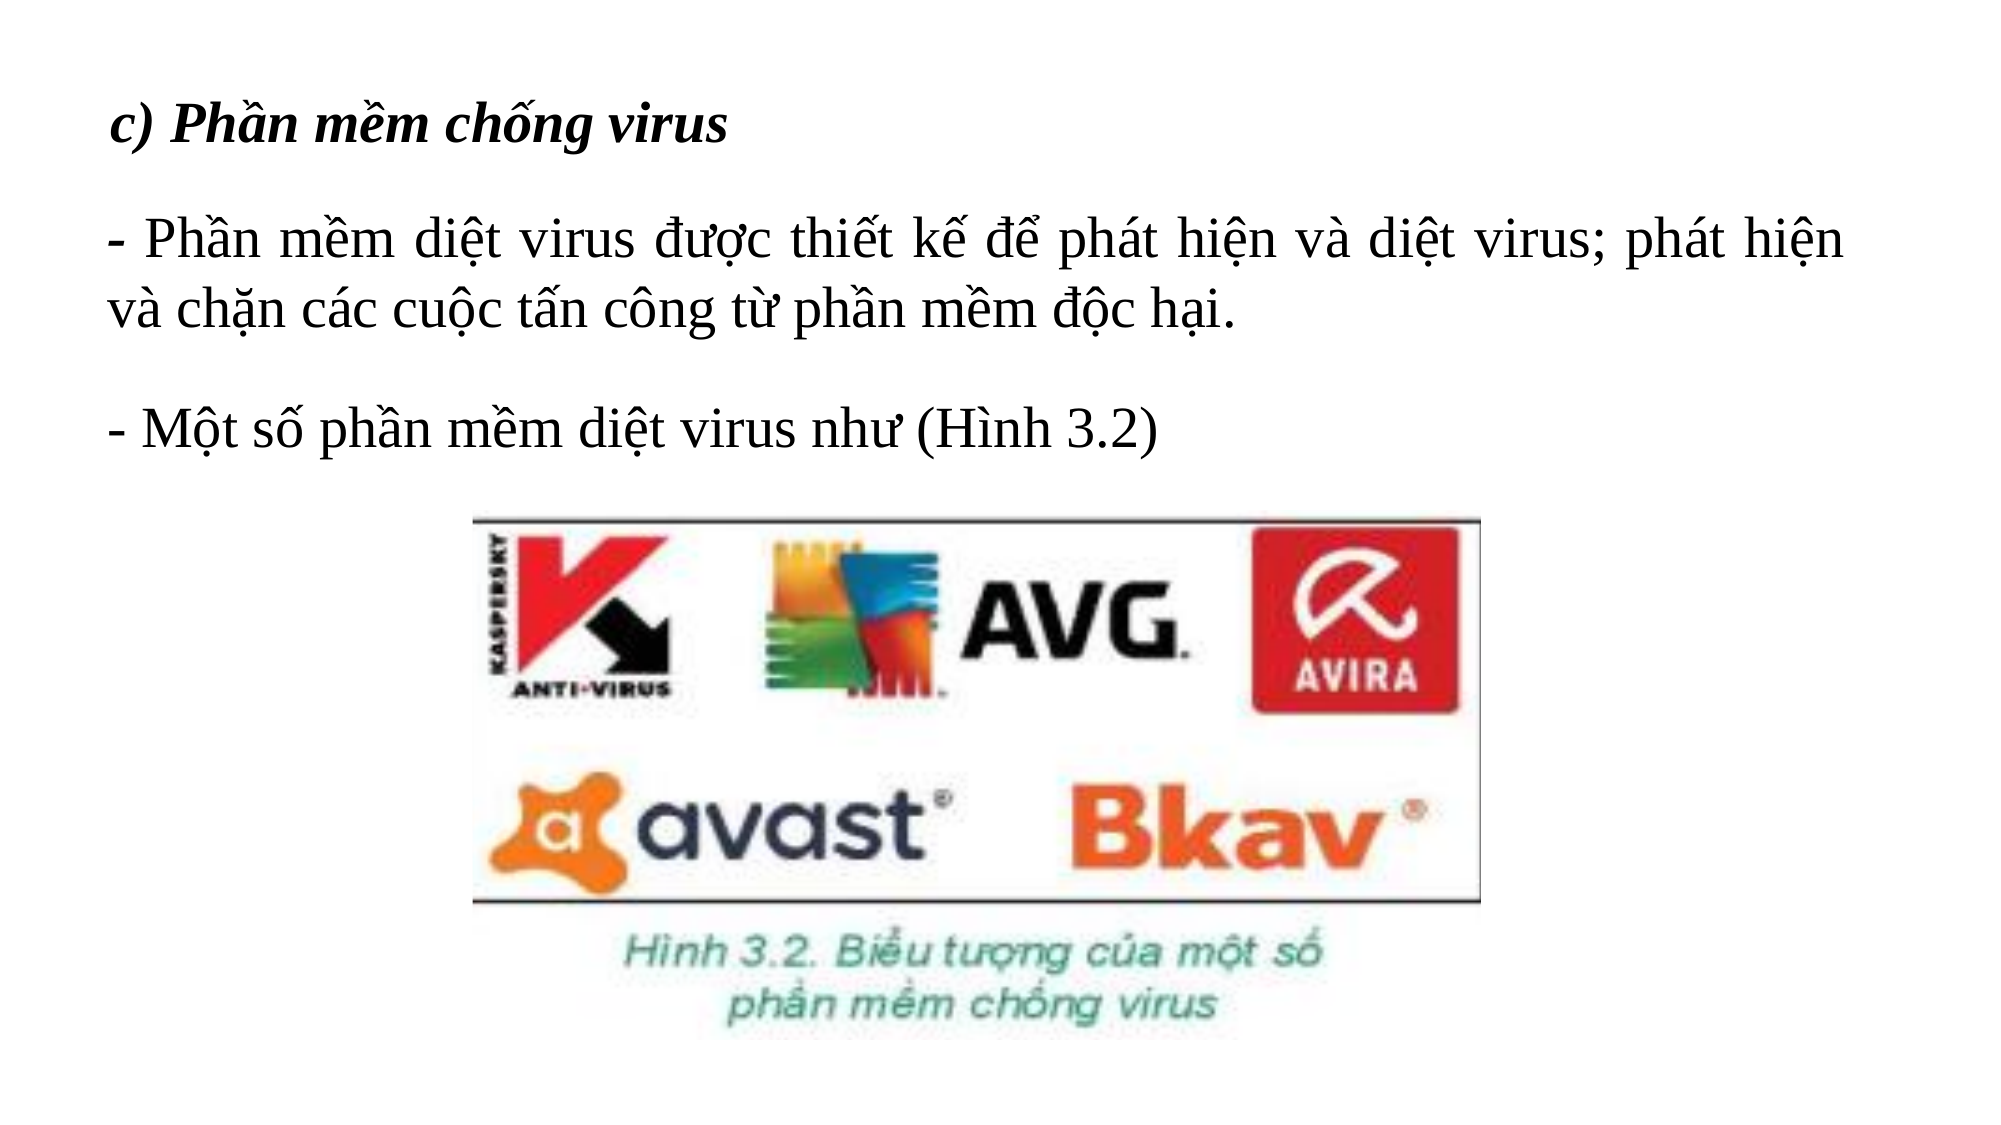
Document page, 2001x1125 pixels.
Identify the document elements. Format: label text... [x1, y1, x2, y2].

text_box - Phần mềm diệt virus được thiết kế để phát hiện và diệt virus; phát hiện và chặn các cuộc tấn công từ phần mềm độc hại. - Một số phần mềm diệt virus như (Hình 3.2) [92, 191, 1861, 467]
text_box c) Phần mềm chống virus [96, 66, 745, 162]
picture [472, 510, 1481, 1040]
